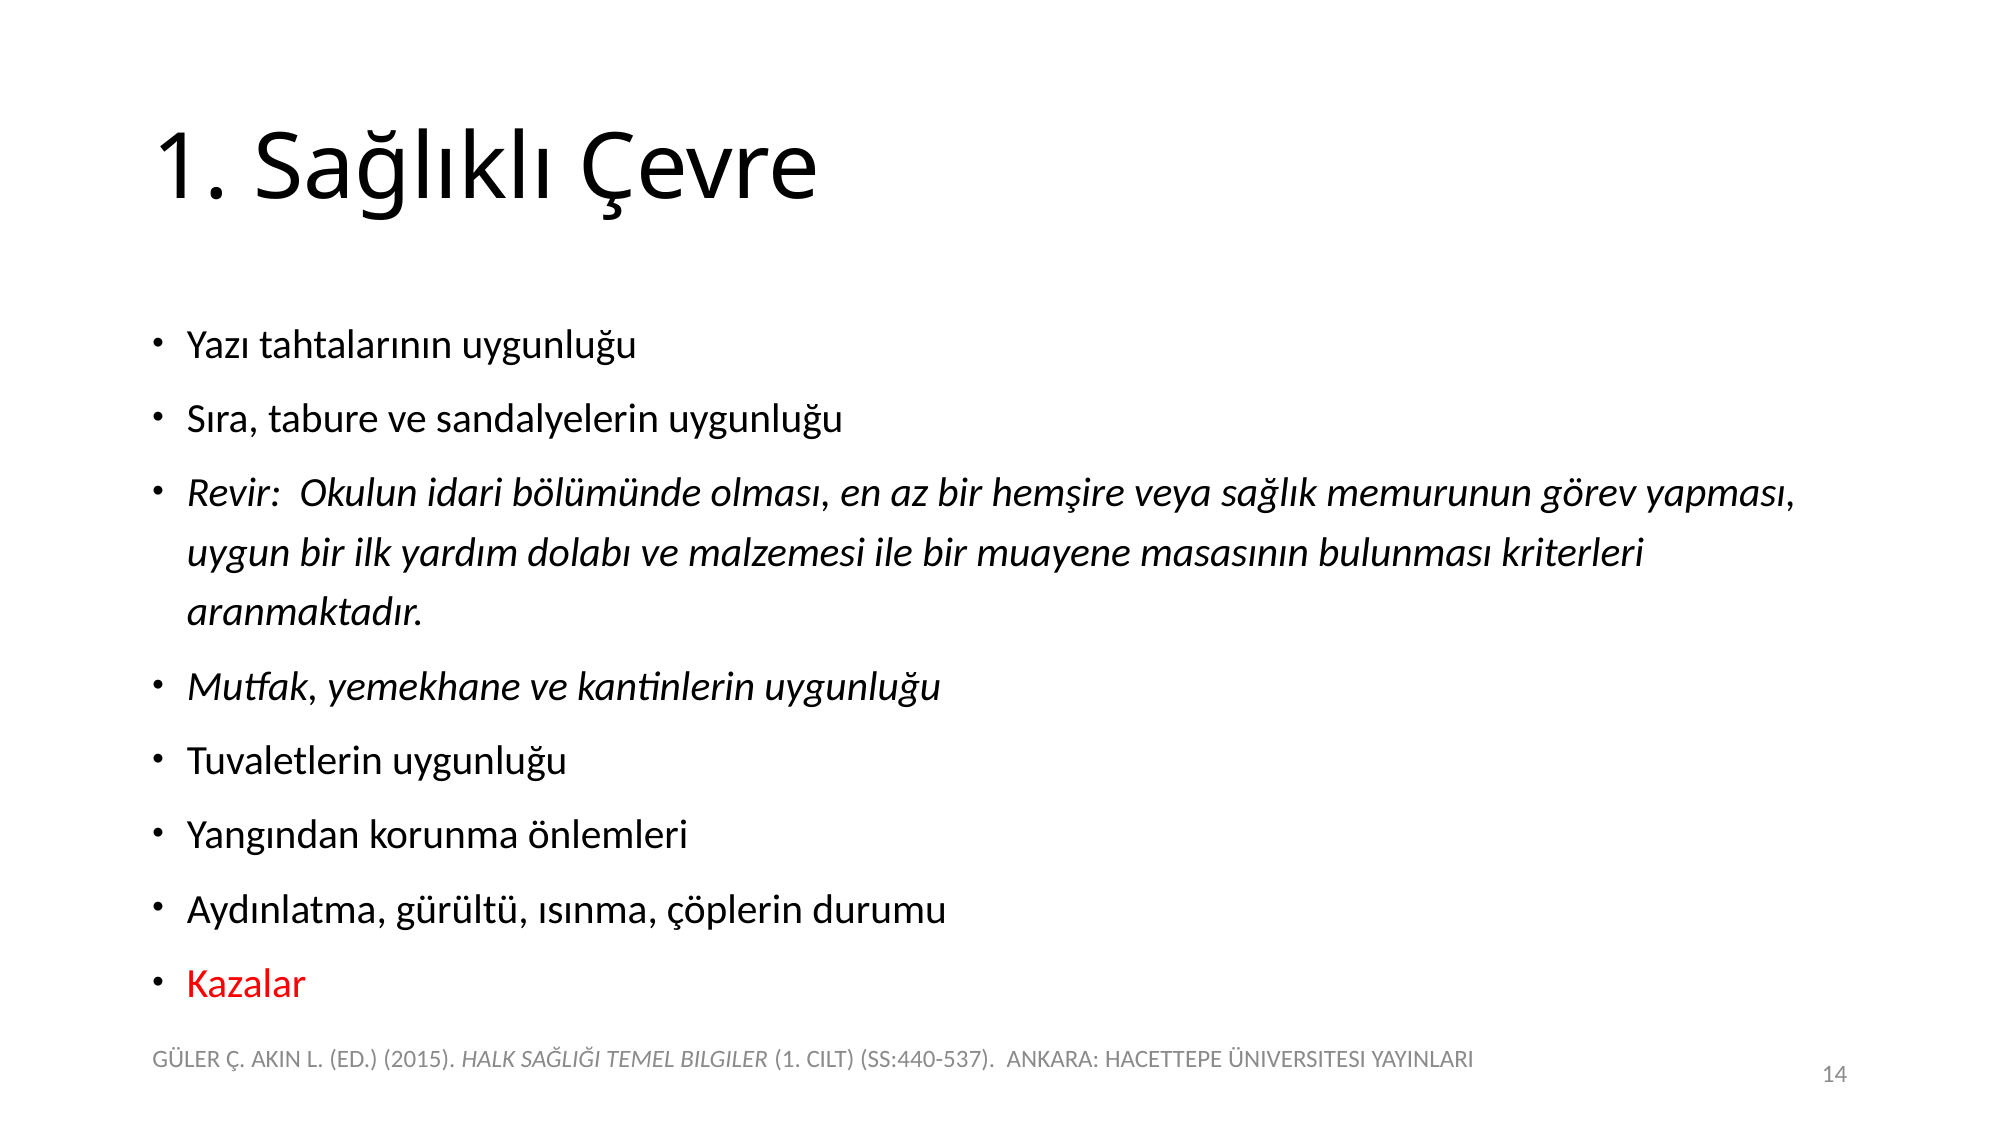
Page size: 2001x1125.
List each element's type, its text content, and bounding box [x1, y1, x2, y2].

title 1. Sağlıklı Çevre [137, 59, 1863, 278]
slide_number 14 [1412, 1042, 1863, 1103]
list Yazı tahtalarının uygunluğu Sıra, tabure ve sandalyelerin uygunluğu Revir: Okulun idari bölümünde olması, en az bir hemşire veya sağlık memurunun görev yapması, uygun bir ilk yardım dolabı ve malzemesi ile bir muayene masasının bulunması kriterleri aranmaktadır. Mutfak, yemekhane ve kantinlerin uygunluğu Tuvaletlerin uygunluğu Yangından korunma önlemleri Aydınlatma, gürültü, ısınma, çöplerin durumu Kazalar [137, 299, 1863, 1014]
footer GÜLER Ç. AKIN L. (ED.) (2015). HALK SAĞLIĞI TEMEL BILGILER (1. CILT) (SS:440-537). ANKARA: HACETTEPE ÜNIVERSITESI YAYINLARI [137, 1042, 1412, 1103]
